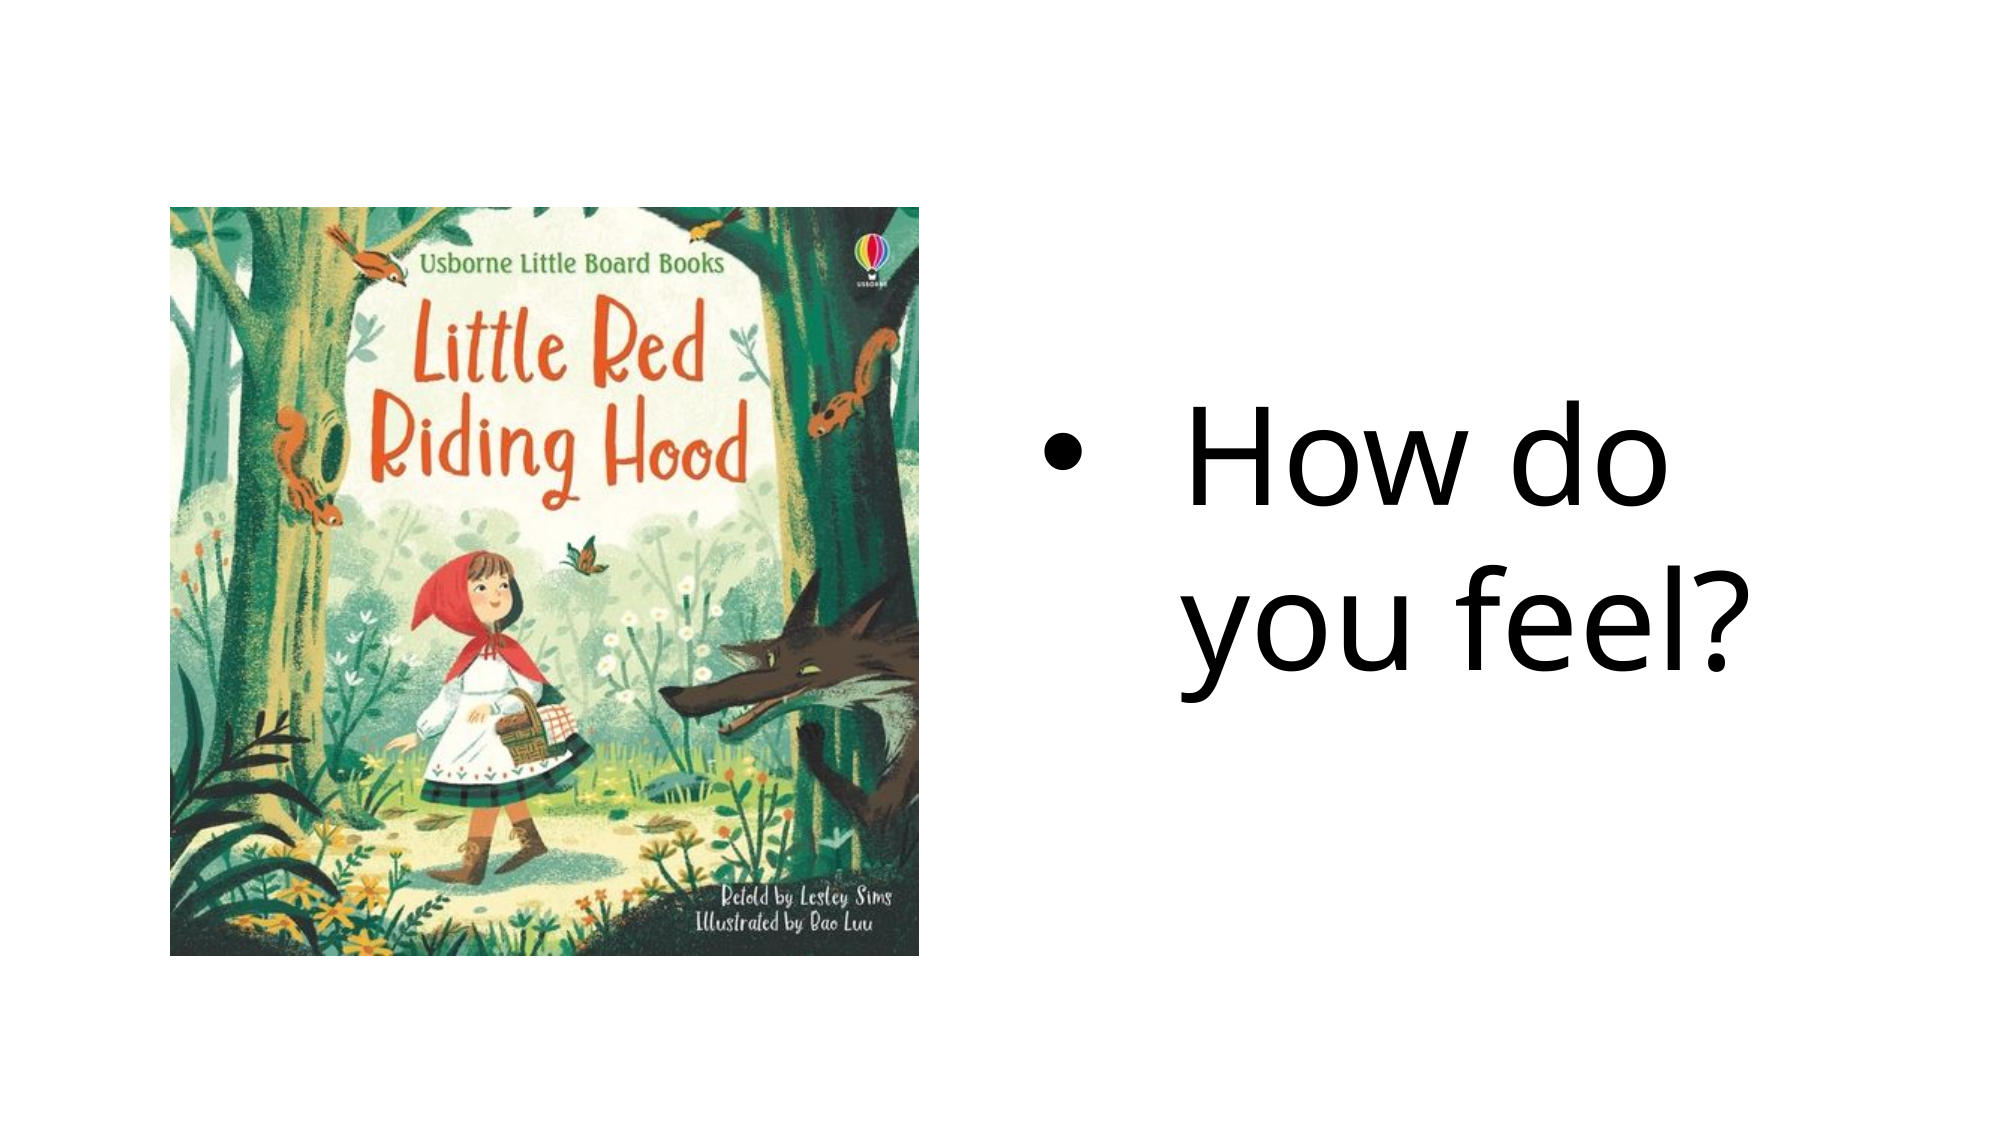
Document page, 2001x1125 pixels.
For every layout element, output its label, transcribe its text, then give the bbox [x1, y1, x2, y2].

text_box How do you feel? [1025, 360, 1830, 706]
picture [170, 207, 919, 956]
